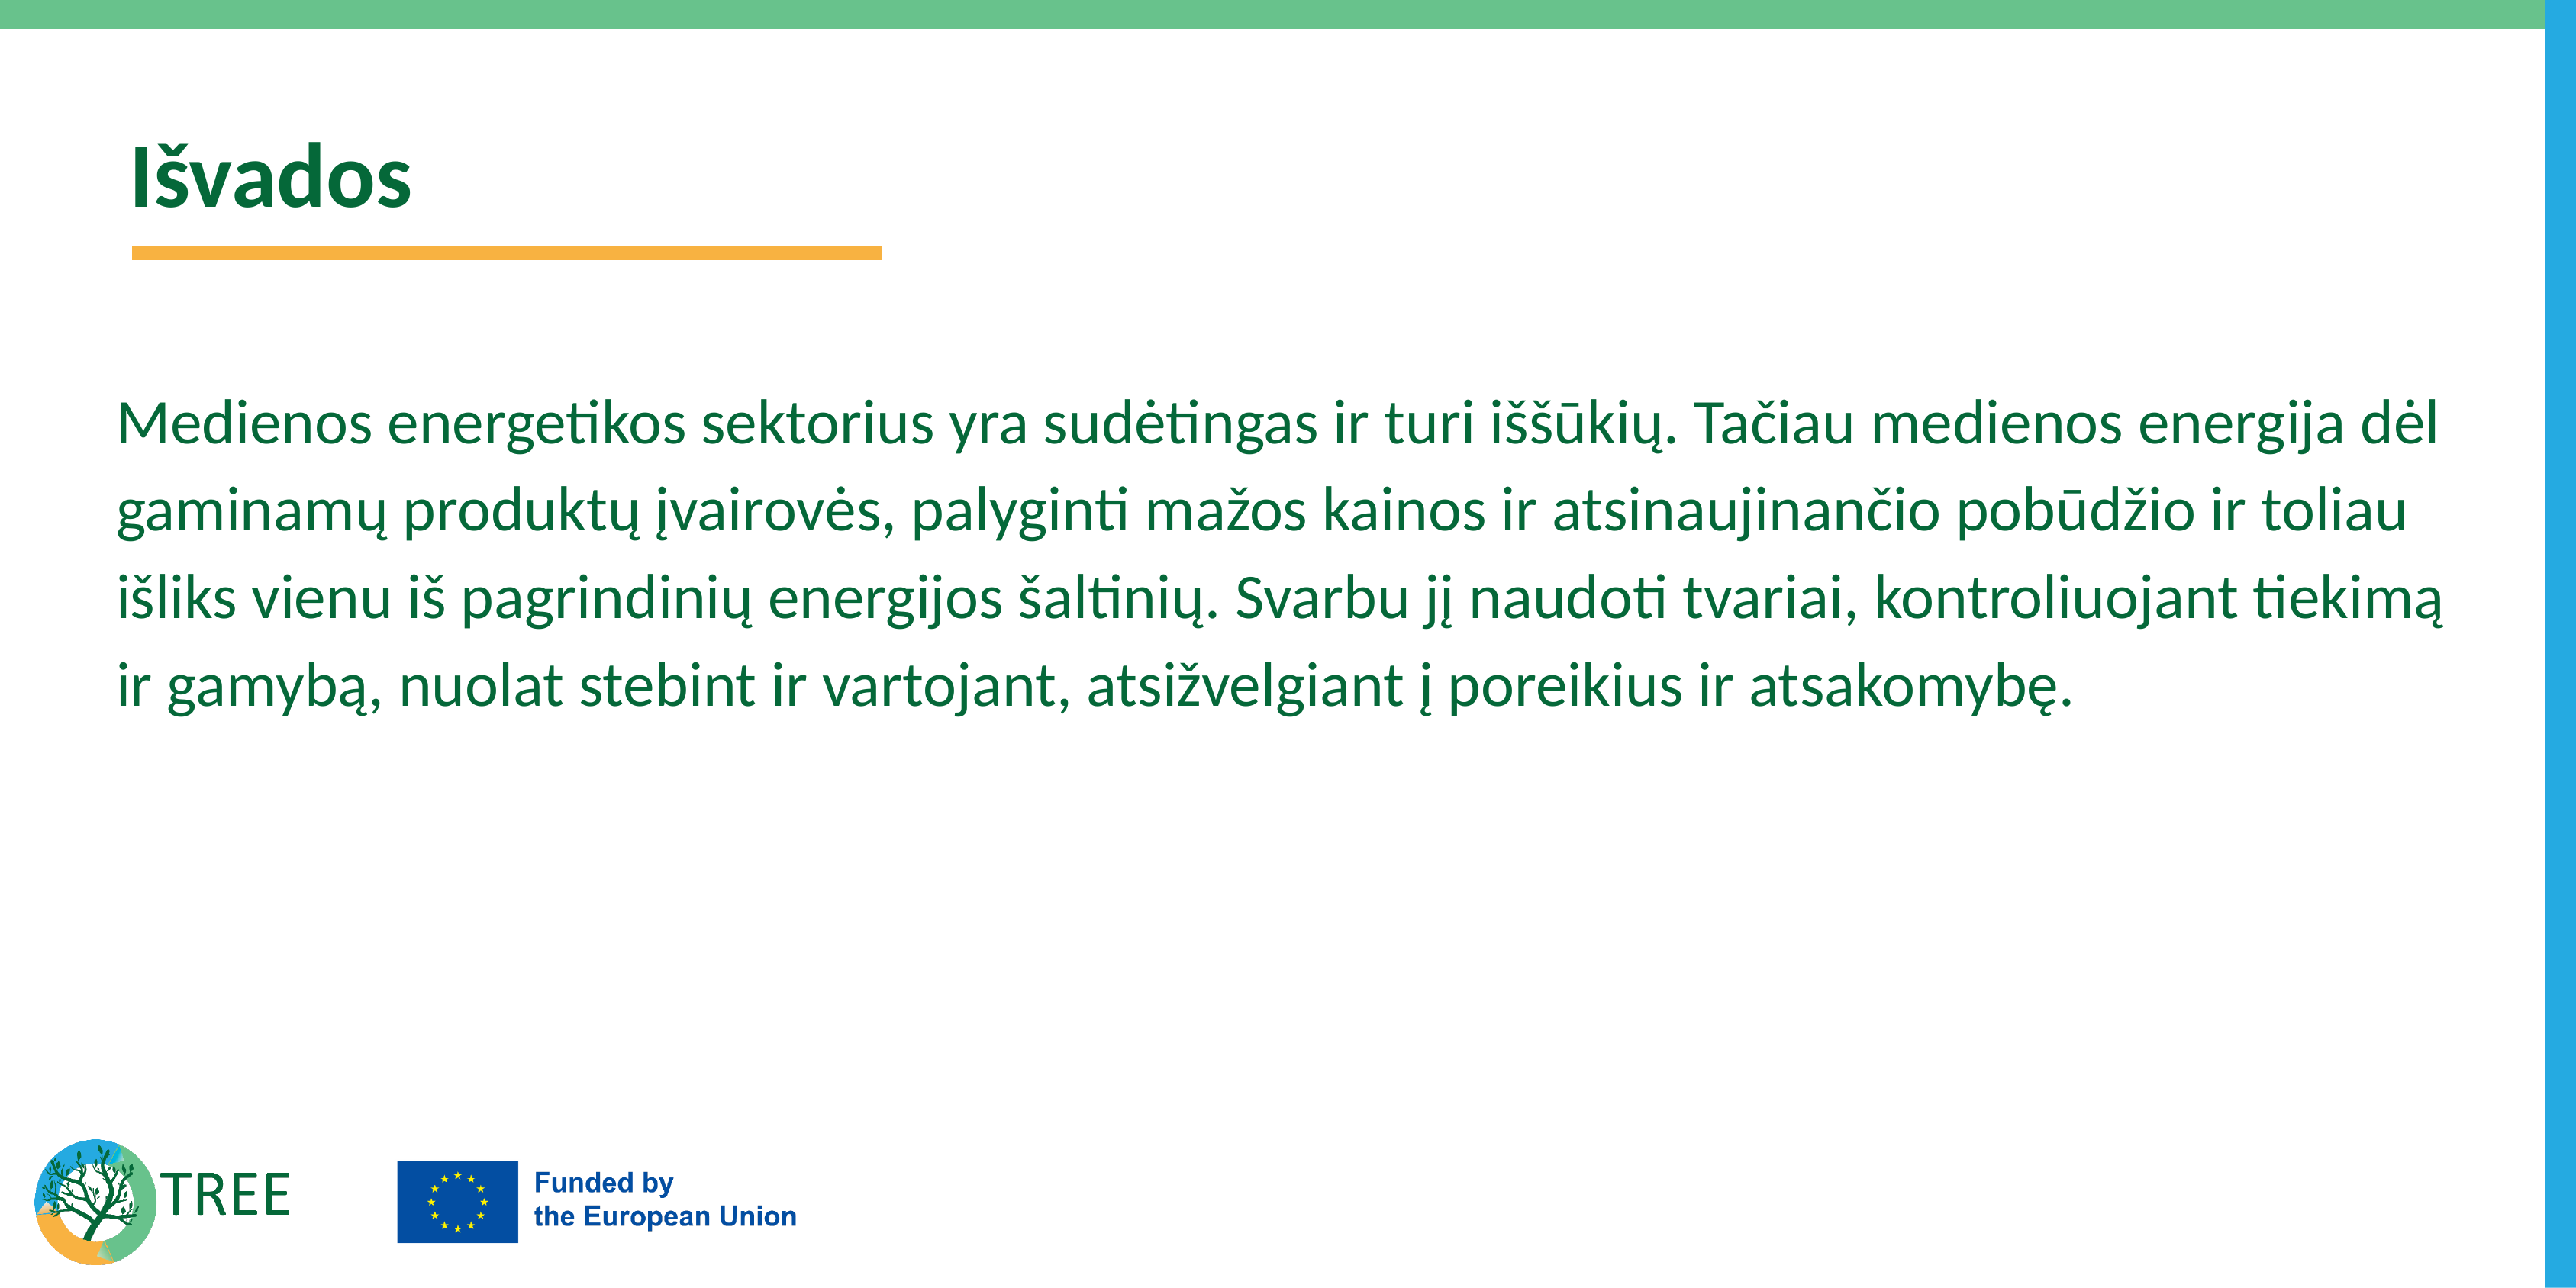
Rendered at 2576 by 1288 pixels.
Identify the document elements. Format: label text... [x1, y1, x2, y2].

picture [34, 1139, 289, 1265]
text_box [0, 0, 2545, 29]
text_box [2545, 0, 2576, 1288]
picture [392, 1156, 827, 1248]
text_box Išvados [110, 105, 2476, 235]
text_box [133, 247, 881, 259]
text_box Medienos energetikos sektorius yra sudėtingas ir turi iššūkių. Tačiau medienos energija dėl gaminamų produktų įvairovės, palyginti mažos kainos ir atsinaujinančio pobūdžio ir toliau išliks vienu iš pagrindinių energijos šaltinių. Svarbu jį naudoti tvariai, kontroliuojant tiekimą ir gamybą, nuolat stebint ir vartojant, atsižvelgiant į poreikius ir atsakomybę. [86, 359, 2500, 809]
